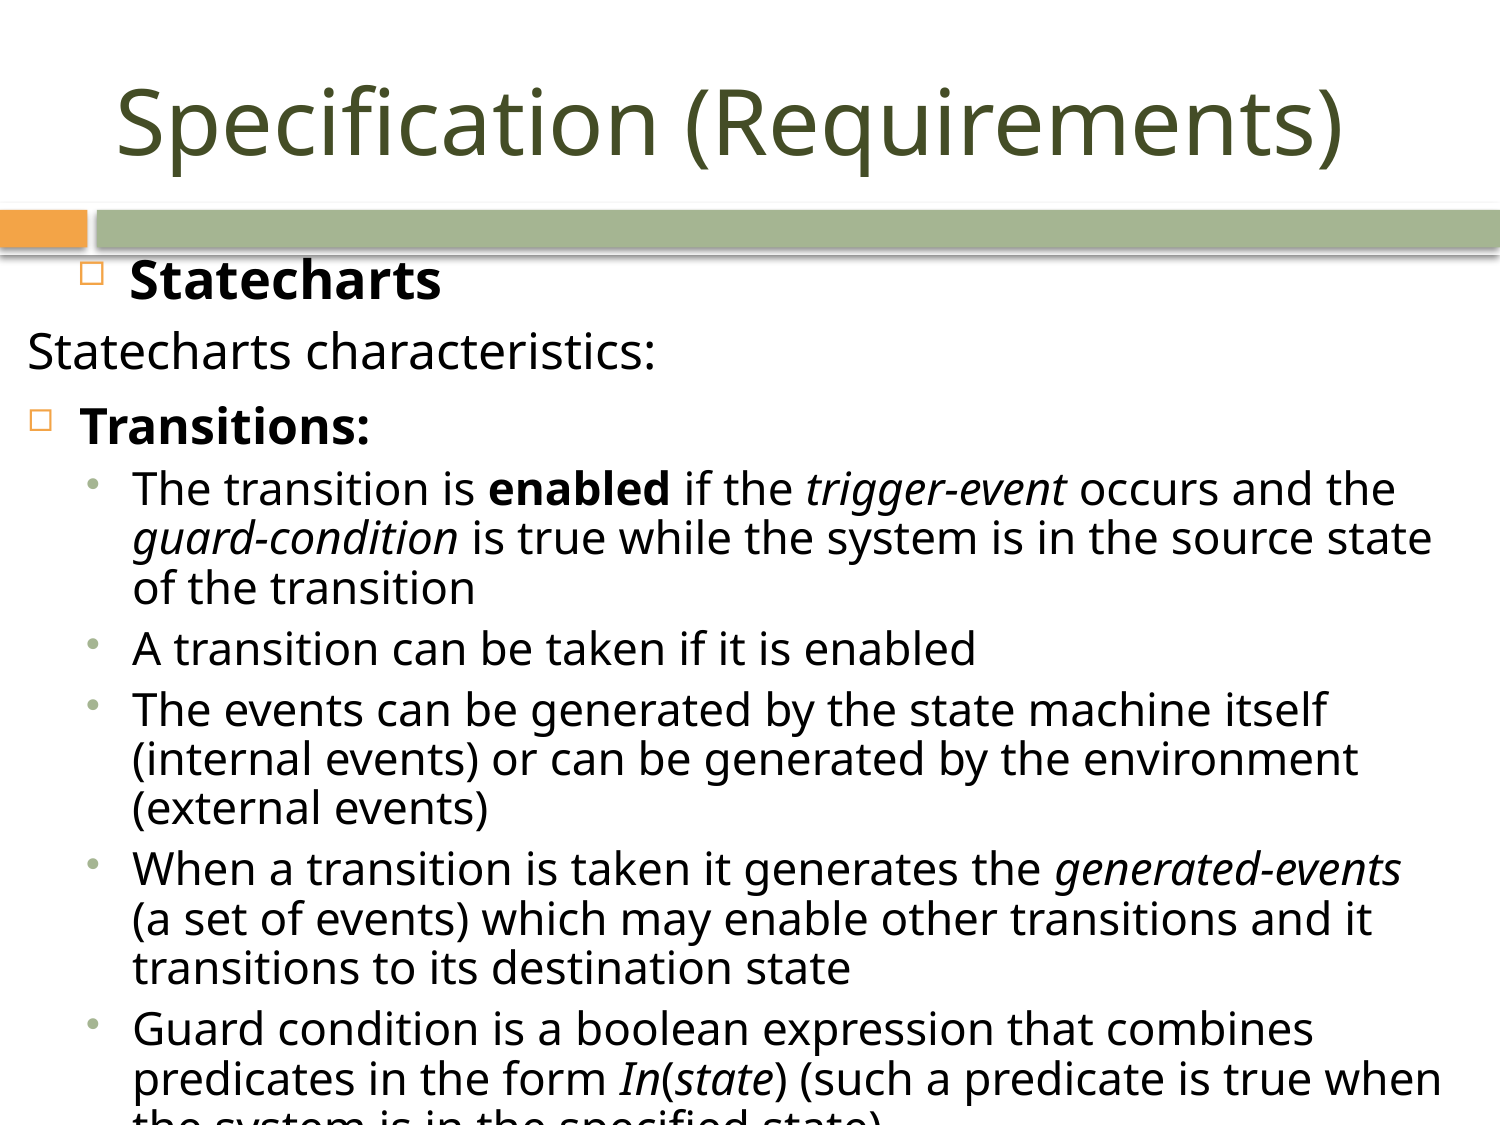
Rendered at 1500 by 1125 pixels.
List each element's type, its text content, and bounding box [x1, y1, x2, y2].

list Statecharts [62, 237, 1500, 313]
text_box Statecharts characteristics: Transitions: The transition is enabled if the trigger-event occurs and the guard-condition is true while the system is in the source state of the transition A transition can be taken if it is enabled The events can be generated by the state machine itself (internal events) or can be generated by the environment (external events) When a transition is taken it generates the generated-events (a set of events) which may enable other transitions and it transitions to its destination state Guard condition is a boolean expression that combines predicates in the form In(state) (such a predicate is true when the system is in the specified state) [12, 312, 1468, 1050]
title Specification (Requirements) [100, 37, 1438, 200]
